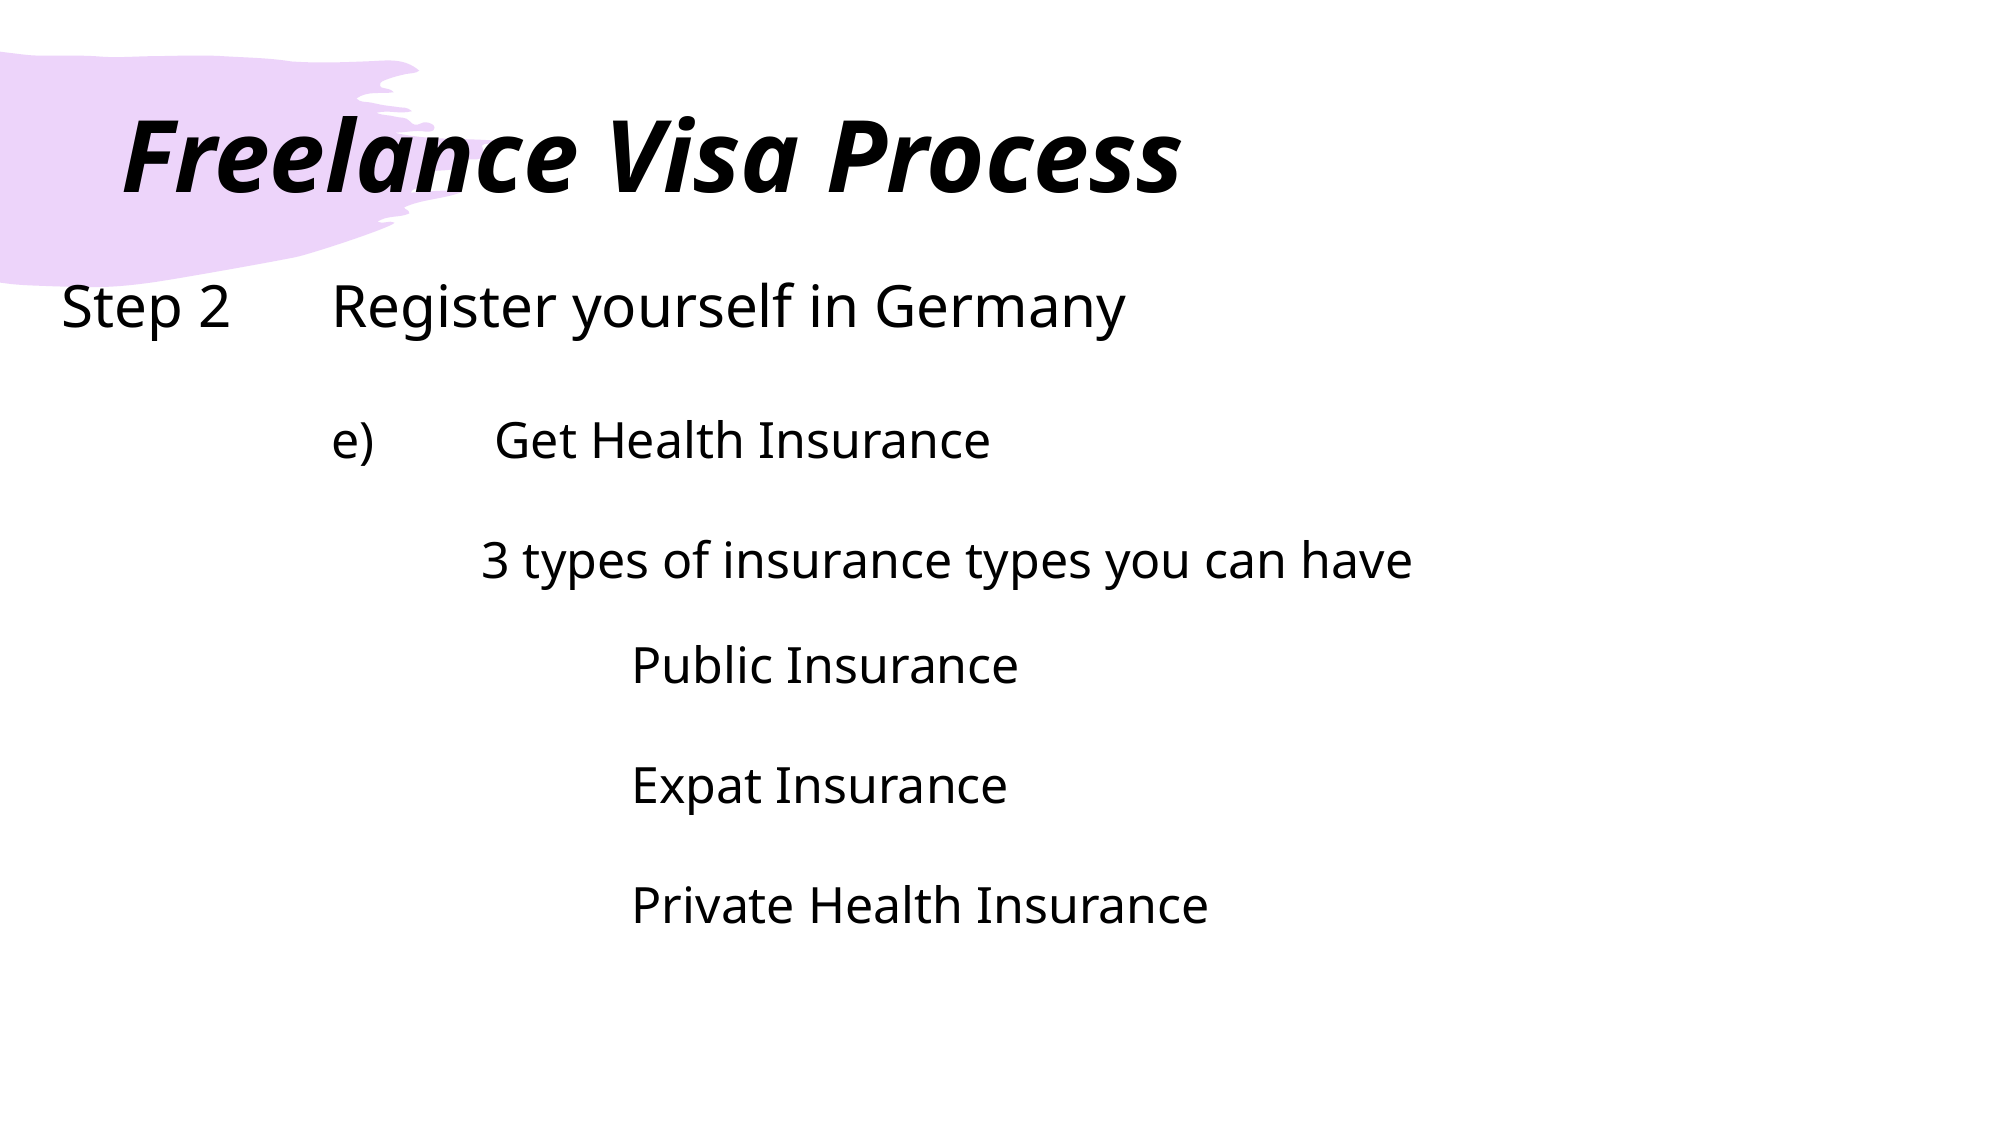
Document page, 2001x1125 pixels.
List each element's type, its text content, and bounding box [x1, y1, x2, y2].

title Freelance Visa Process [106, 94, 1894, 226]
text_box Step 2 Register yourself in Germany e) Get Health Insurance 3 types of insurance types you can have Public Insurance Expat Insurance Private Health Insurance [16, 261, 2000, 1062]
